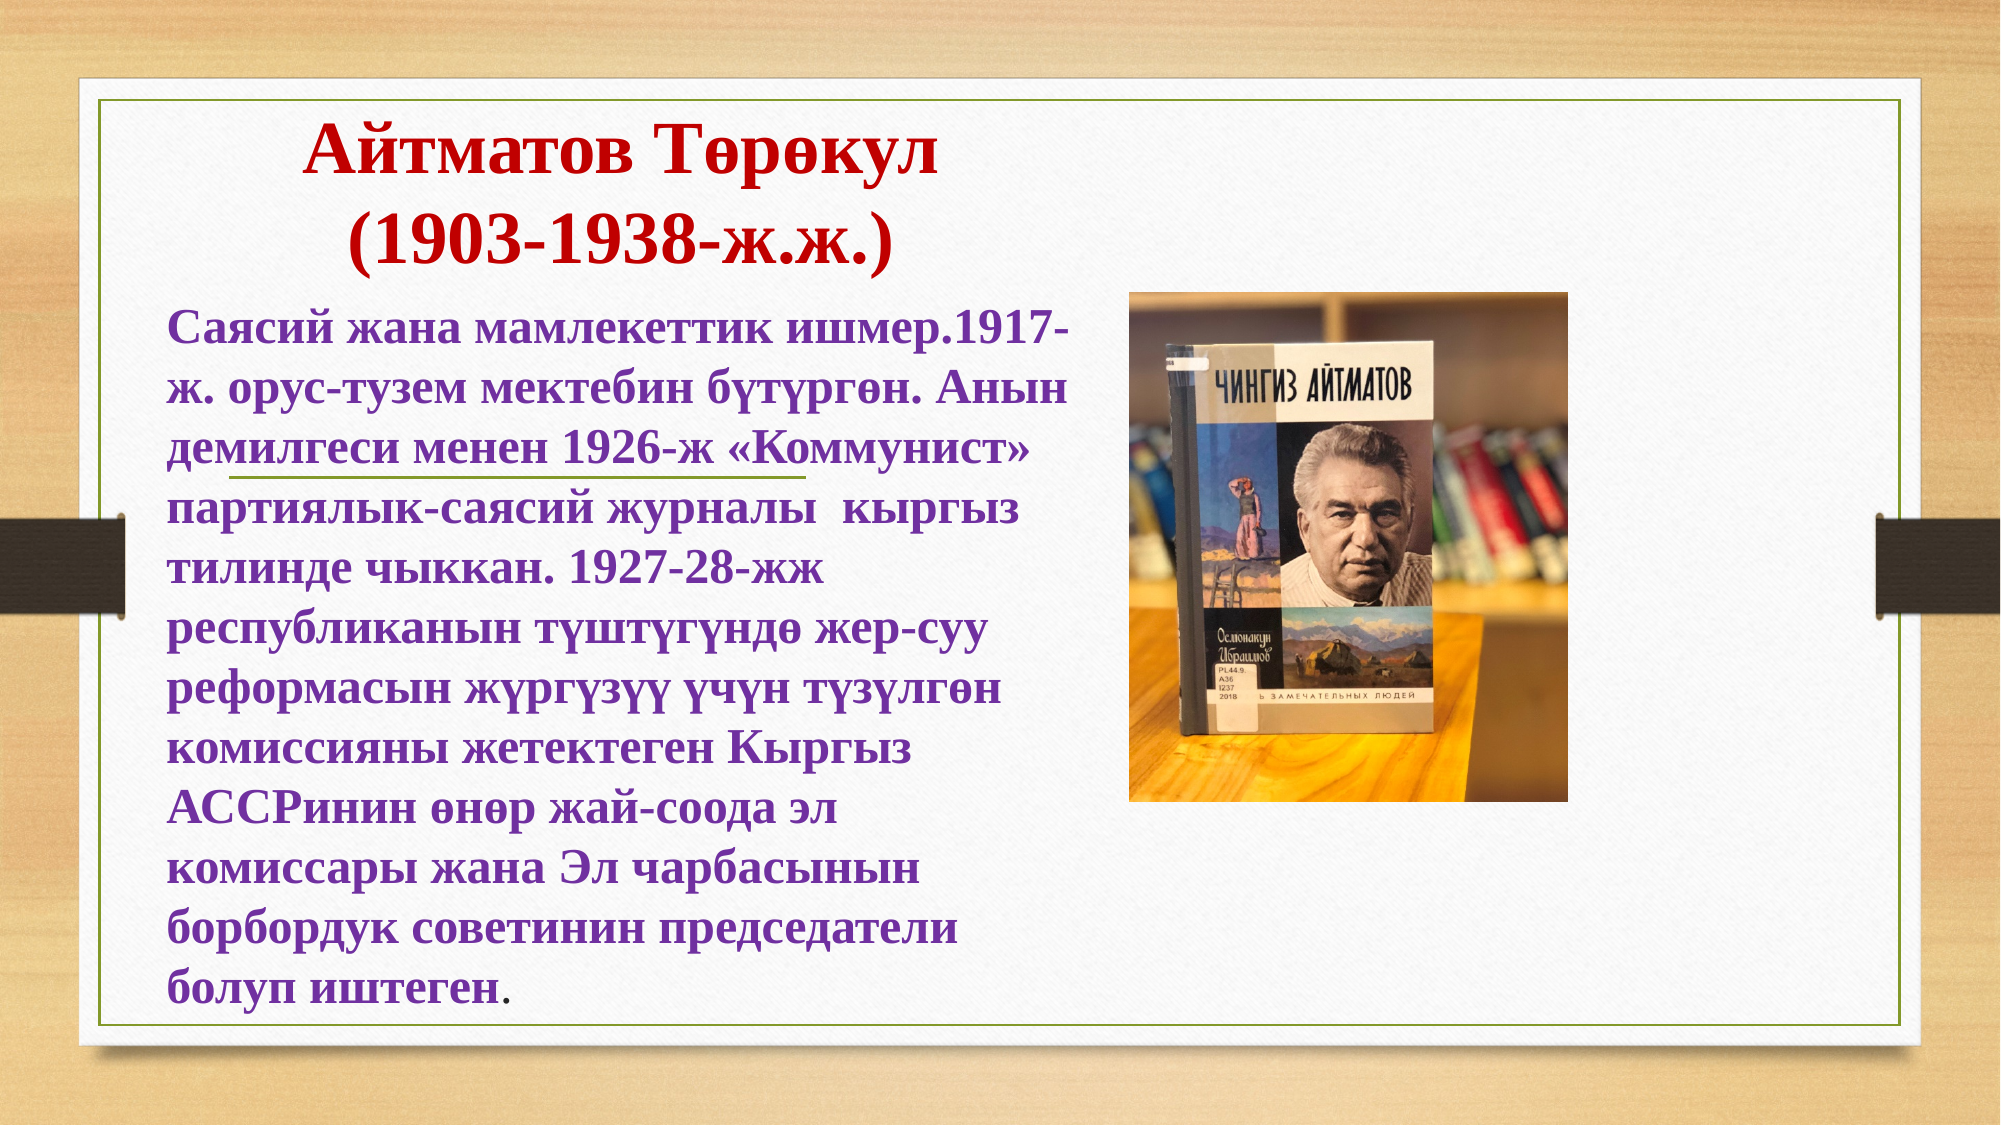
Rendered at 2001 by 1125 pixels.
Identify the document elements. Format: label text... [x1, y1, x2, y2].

list Саясий жана мамлекеттик ишмер.1917-ж. орус-тузем мектебин бүтүргөн. Анын демилгеси менен 1926-ж «Коммунист» партиялык-саясий журналы кыргыз тилинде чыккан. 1927-28-жж республиканын түштүгүндө жер-суу реформасын жүргүзүү үчүн түзүлгөн комиссияны жетектеген Кыргыз АССРинин өнөр жай-соода эл комиссары жана Эл чарбасынын борбордук советинин председатели болуп иштеген. [151, 286, 1112, 1033]
picture [0, 0, 2001, 1125]
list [1128, 292, 1568, 803]
title Айтматов Төрөкул (1903-1938-ж.ж.) [113, 103, 1130, 287]
